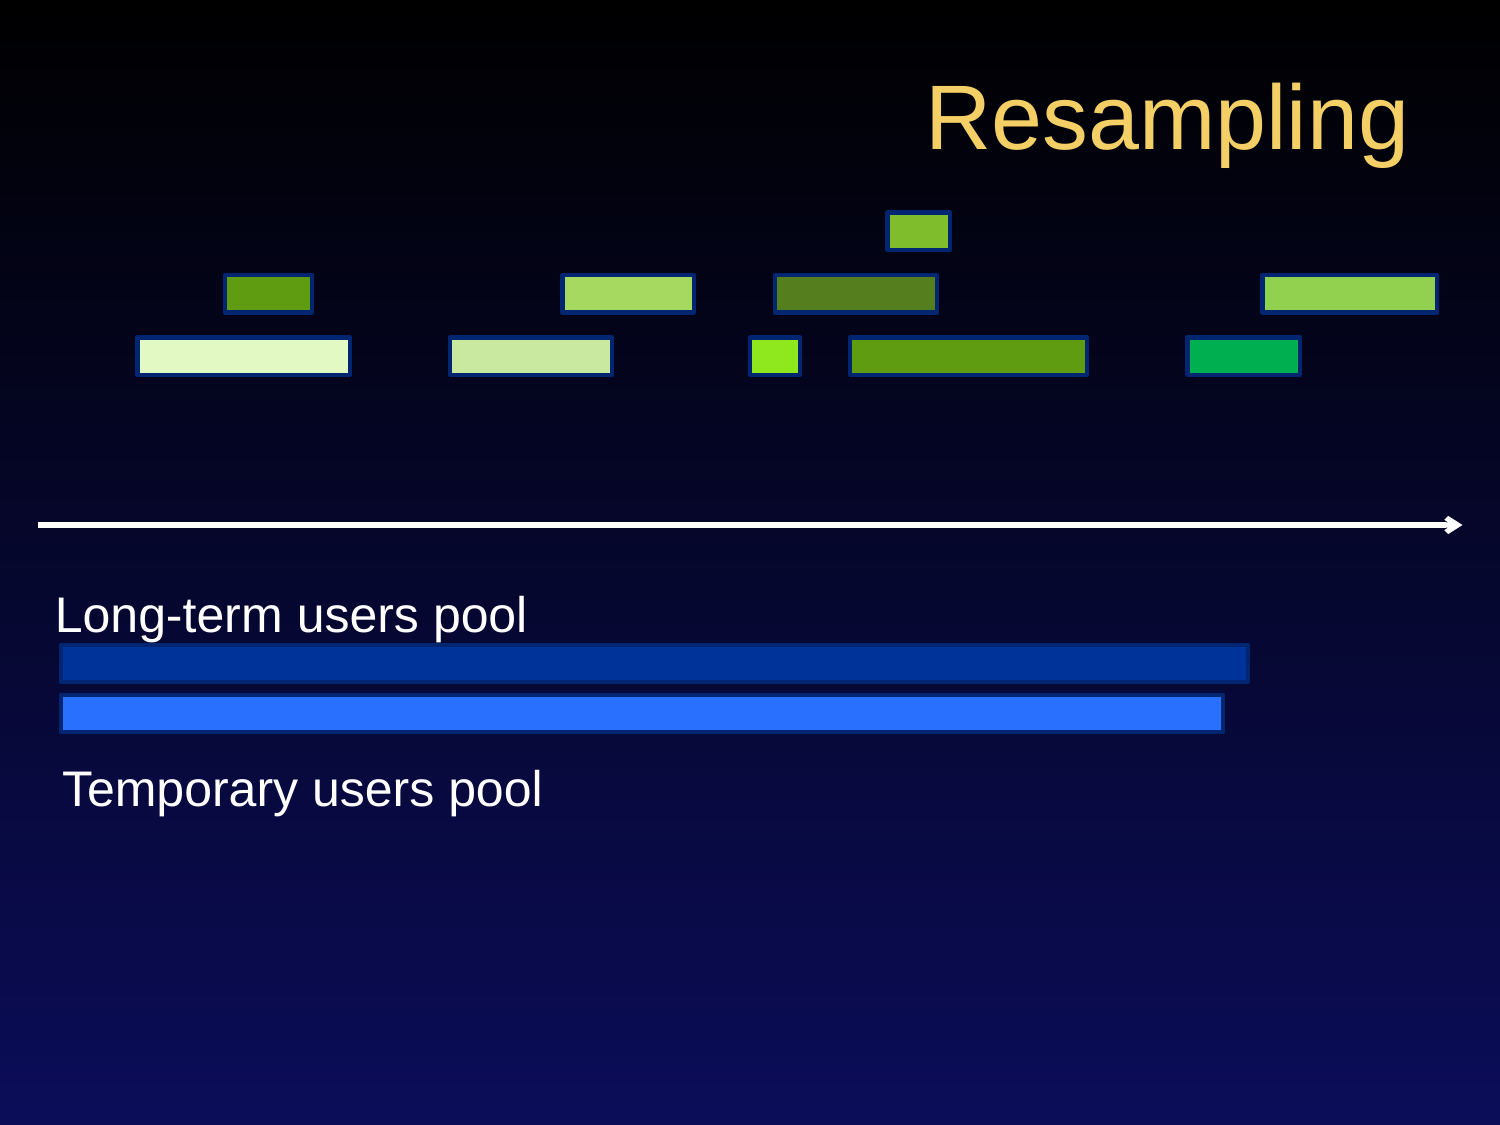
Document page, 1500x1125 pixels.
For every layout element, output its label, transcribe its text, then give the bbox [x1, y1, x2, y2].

text_box [560, 273, 696, 315]
text_box [135, 335, 352, 377]
text_box [223, 273, 314, 315]
text_box Temporary users pool [47, 749, 558, 824]
text_box [1260, 273, 1439, 315]
text_box [59, 643, 1250, 684]
text_box [59, 693, 1225, 734]
text_box [885, 210, 952, 252]
title Resampling [75, 37, 1425, 188]
text_box [448, 335, 614, 377]
text_box [848, 335, 1089, 377]
text_box [748, 335, 802, 377]
text_box Long-term users pool [40, 574, 543, 650]
text_box [773, 273, 939, 315]
text_box [1185, 335, 1302, 377]
